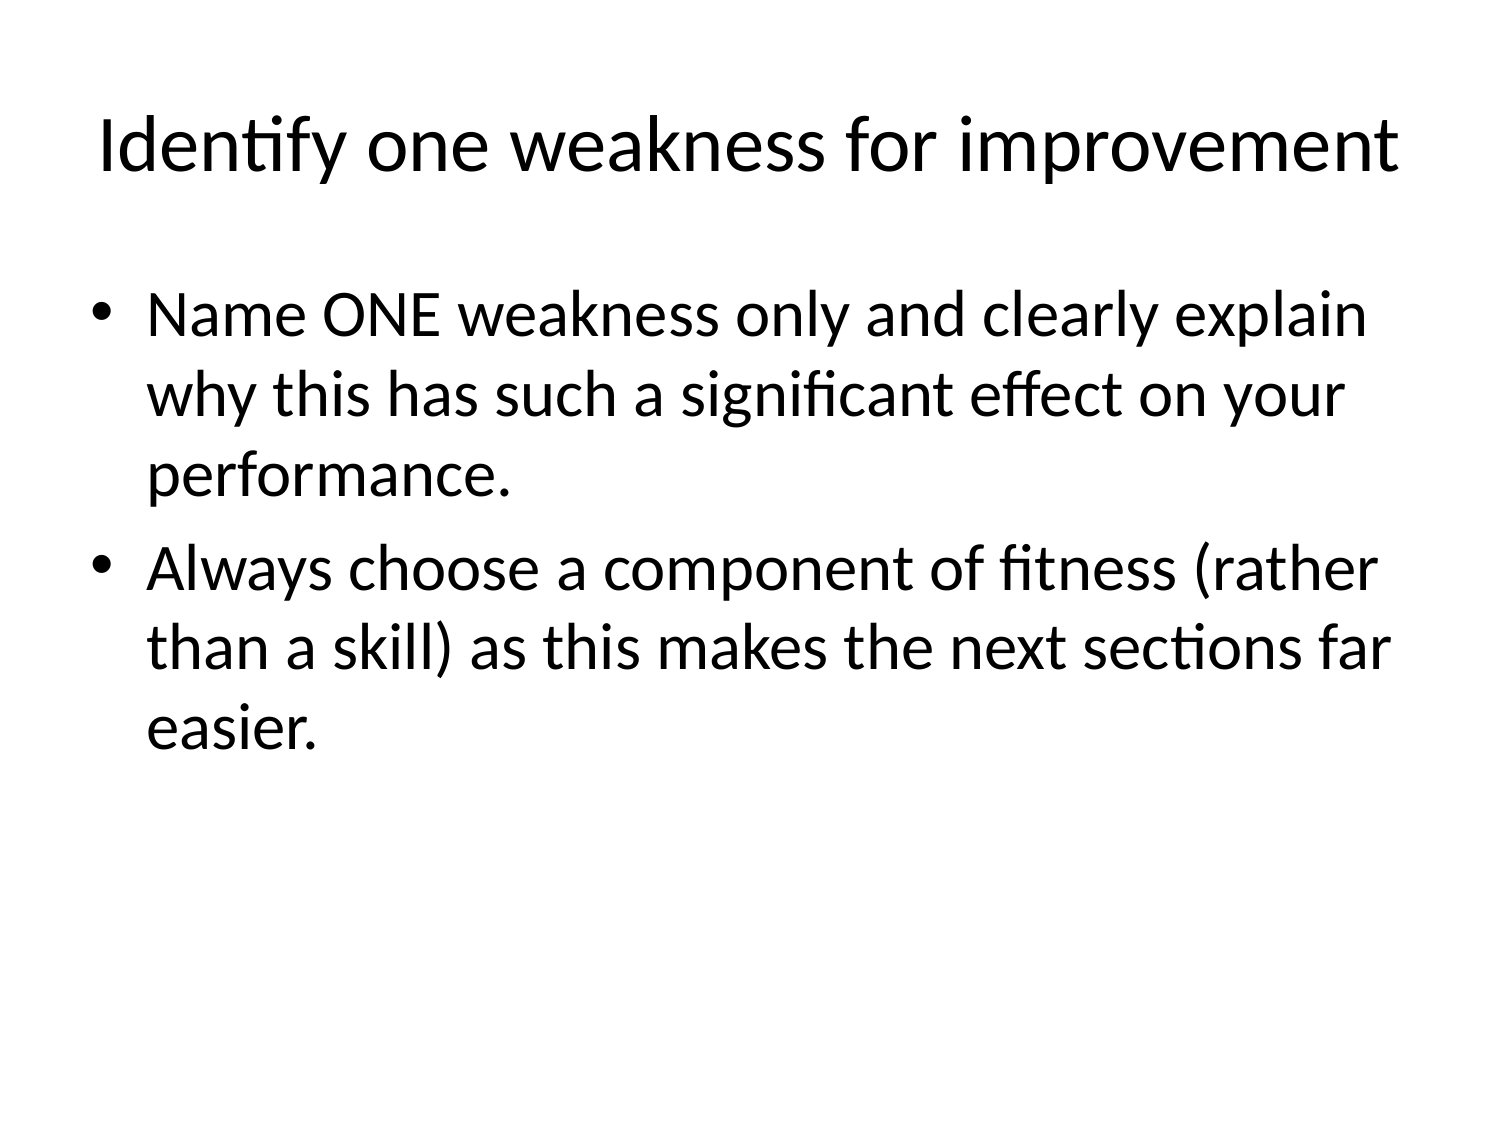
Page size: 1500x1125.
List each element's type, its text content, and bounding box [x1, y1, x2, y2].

title Identify one weakness for improvement [75, 45, 1425, 233]
list Name ONE weakness only and clearly explain why this has such a significant effect on your performance. Always choose a component of fitness (rather than a skill) as this makes the next sections far easier. [75, 262, 1425, 1005]
